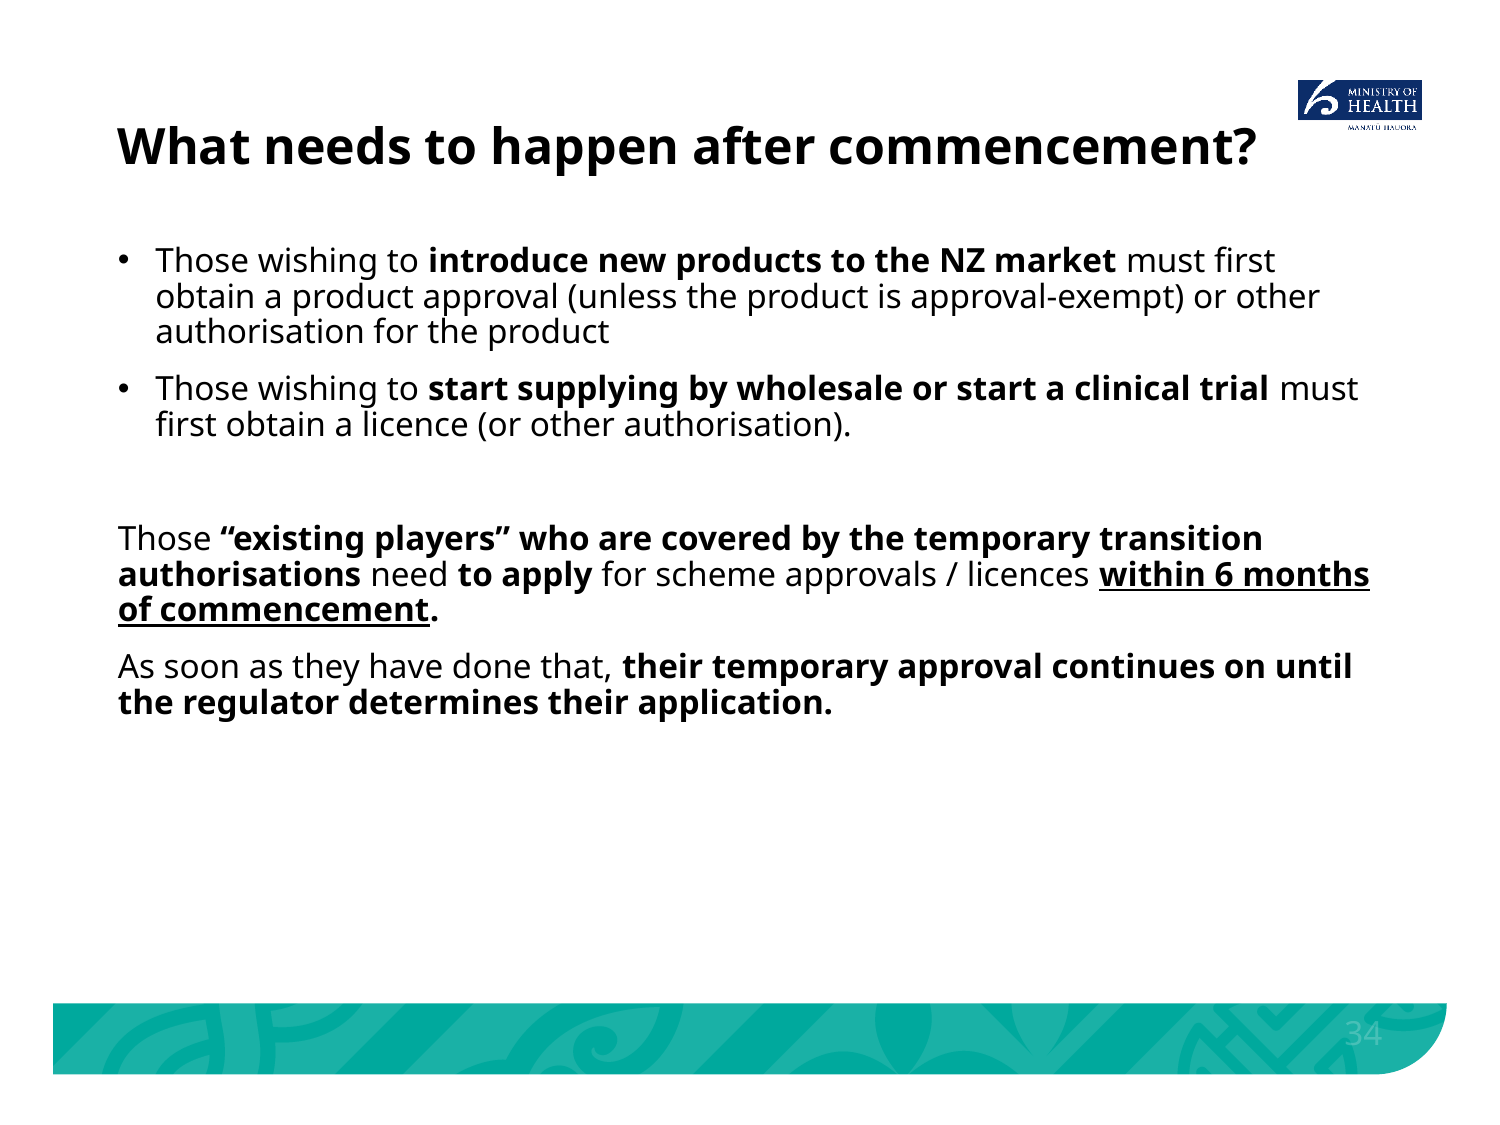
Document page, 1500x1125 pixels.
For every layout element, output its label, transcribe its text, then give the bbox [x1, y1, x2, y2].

list Those wishing to introduce new products to the NZ market must first obtain a product approval (unless the product is approval-exempt) or other authorisation for the product Those wishing to start supplying by wholesale or start a clinical trial must first obtain a licence (or other authorisation). Those “existing players” who are covered by the temporary transition authorisations need to apply for scheme approvals / licences within 6 months of commencement. As soon as they have done that, their temporary approval continues on until the regulator determines their application. [103, 236, 1397, 902]
picture [1397, 80, 1422, 130]
picture [0, 1004, 1500, 1125]
title What needs to happen after commencement? [103, 59, 1397, 236]
